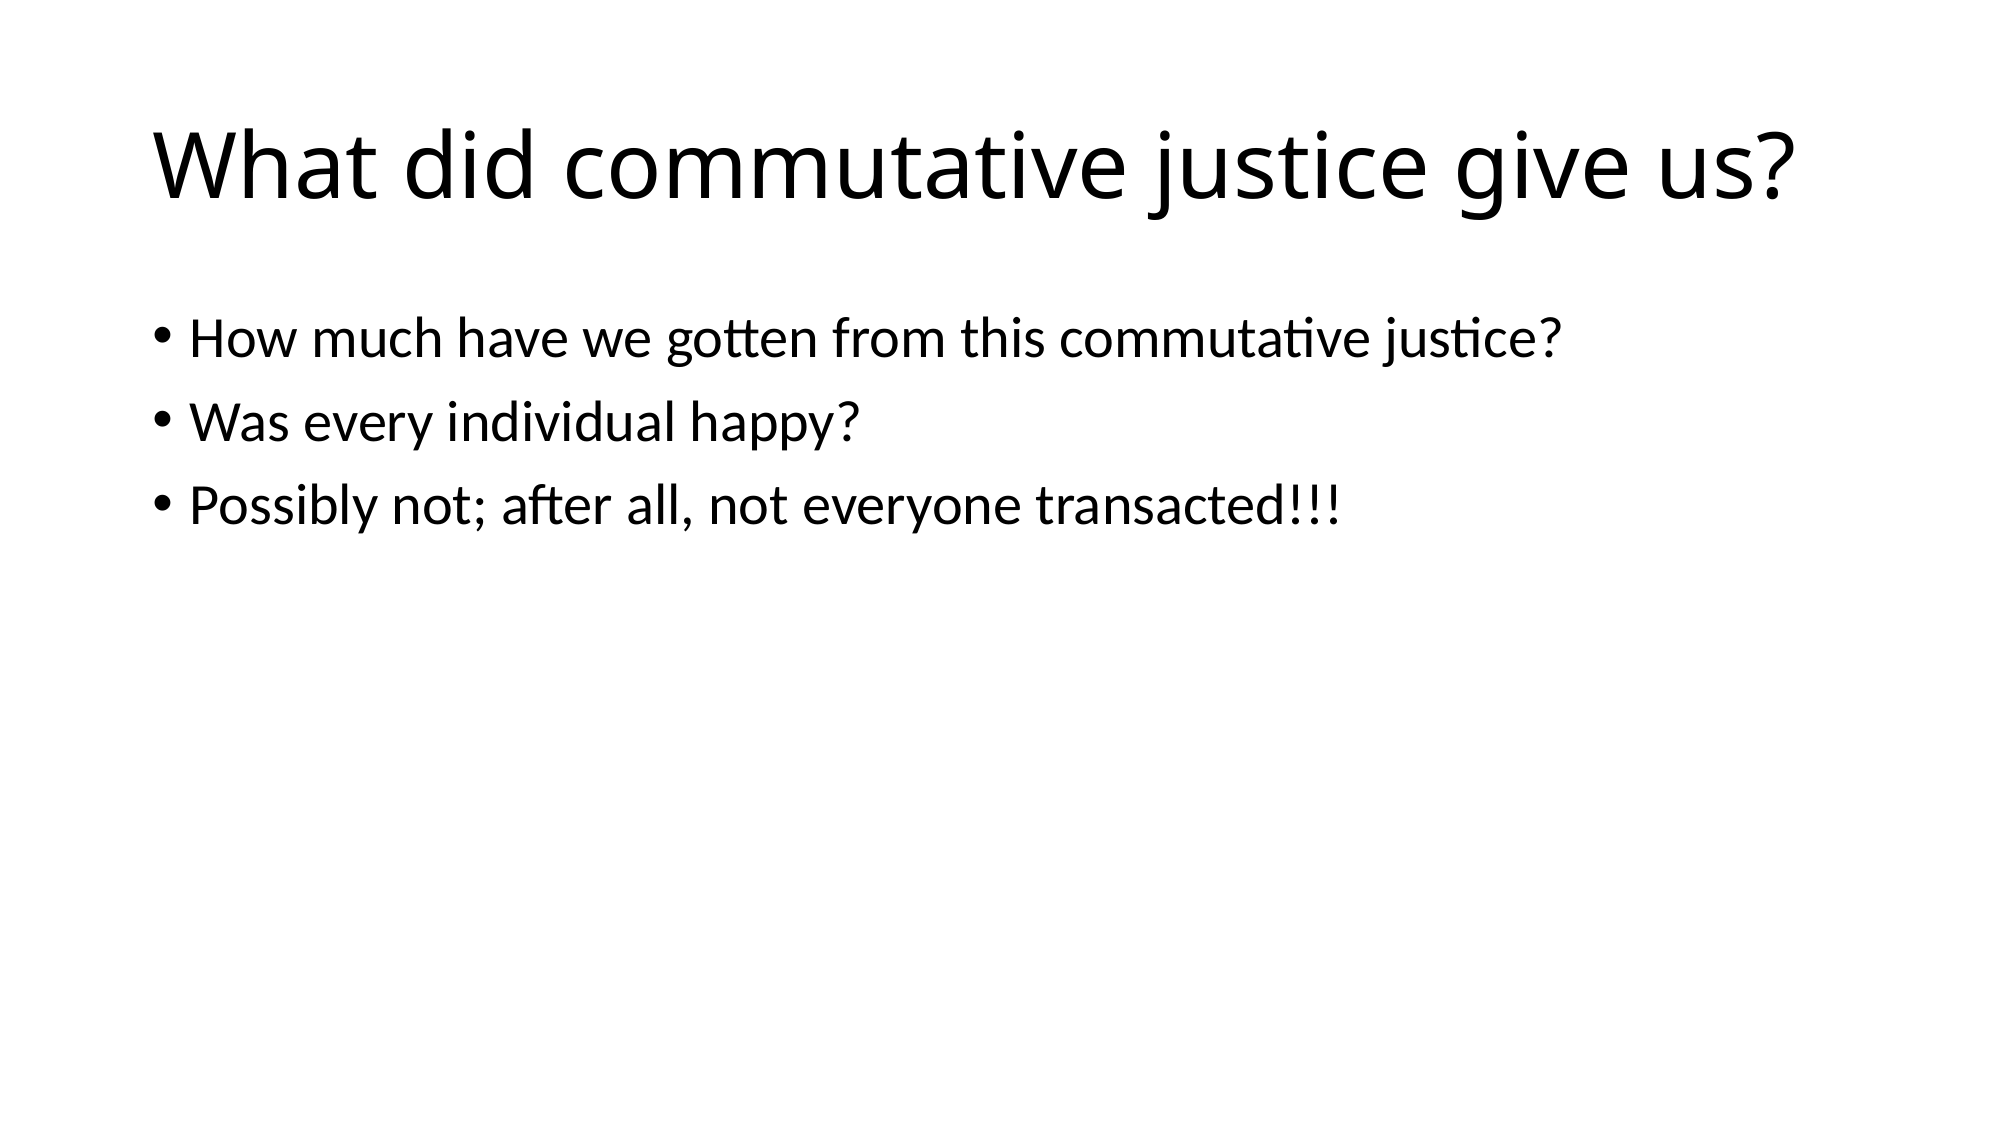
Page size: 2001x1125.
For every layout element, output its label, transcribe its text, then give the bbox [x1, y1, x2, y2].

list How much have we gotten from this commutative justice? Was every individual happy? Possibly not; after all, not everyone transacted!!! [137, 299, 1863, 1014]
title What did commutative justice give us? [137, 59, 1863, 278]
